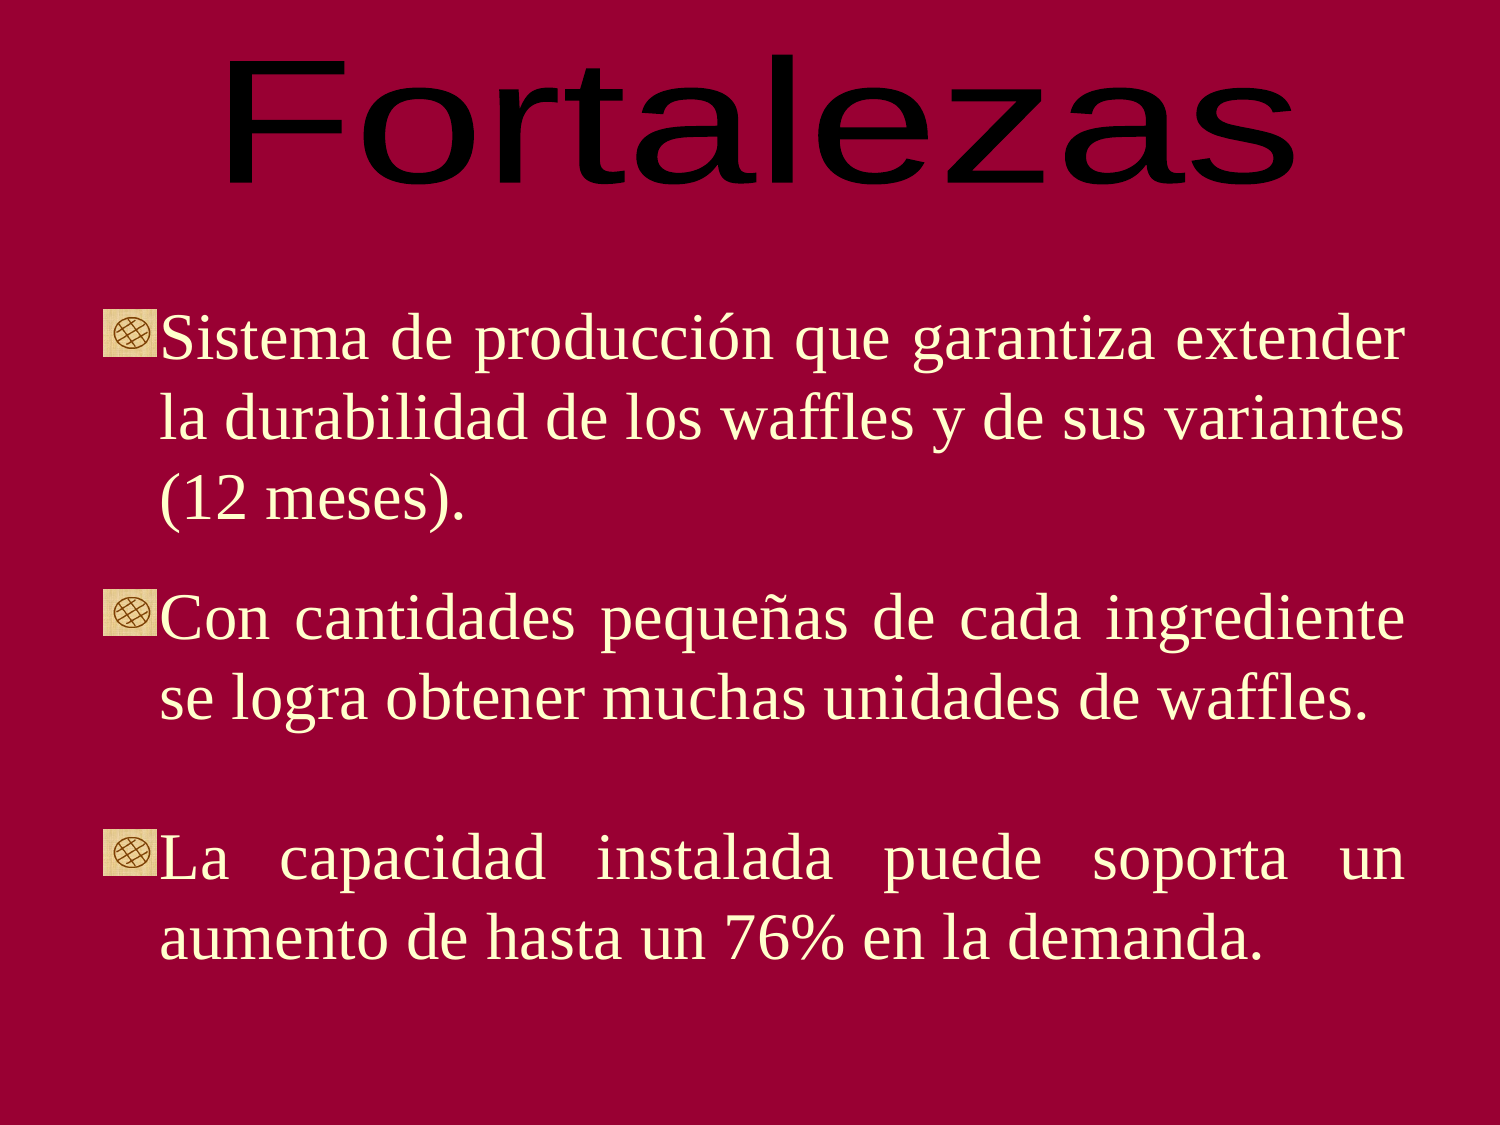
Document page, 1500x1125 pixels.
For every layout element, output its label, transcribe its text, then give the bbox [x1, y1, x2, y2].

picture [103, 309, 157, 357]
text_box Sistema de producción que garantiza extender la durabilidad de los waffles y de sus variantes (12 meses). Con cantidades pequeñas de cada ingrediente se logra obtener muchas unidades de waffles. La capacidad instalada puede soporta un aumento de hasta un 76% en la demanda. [88, 285, 1424, 980]
picture [103, 589, 157, 636]
picture [103, 829, 157, 876]
